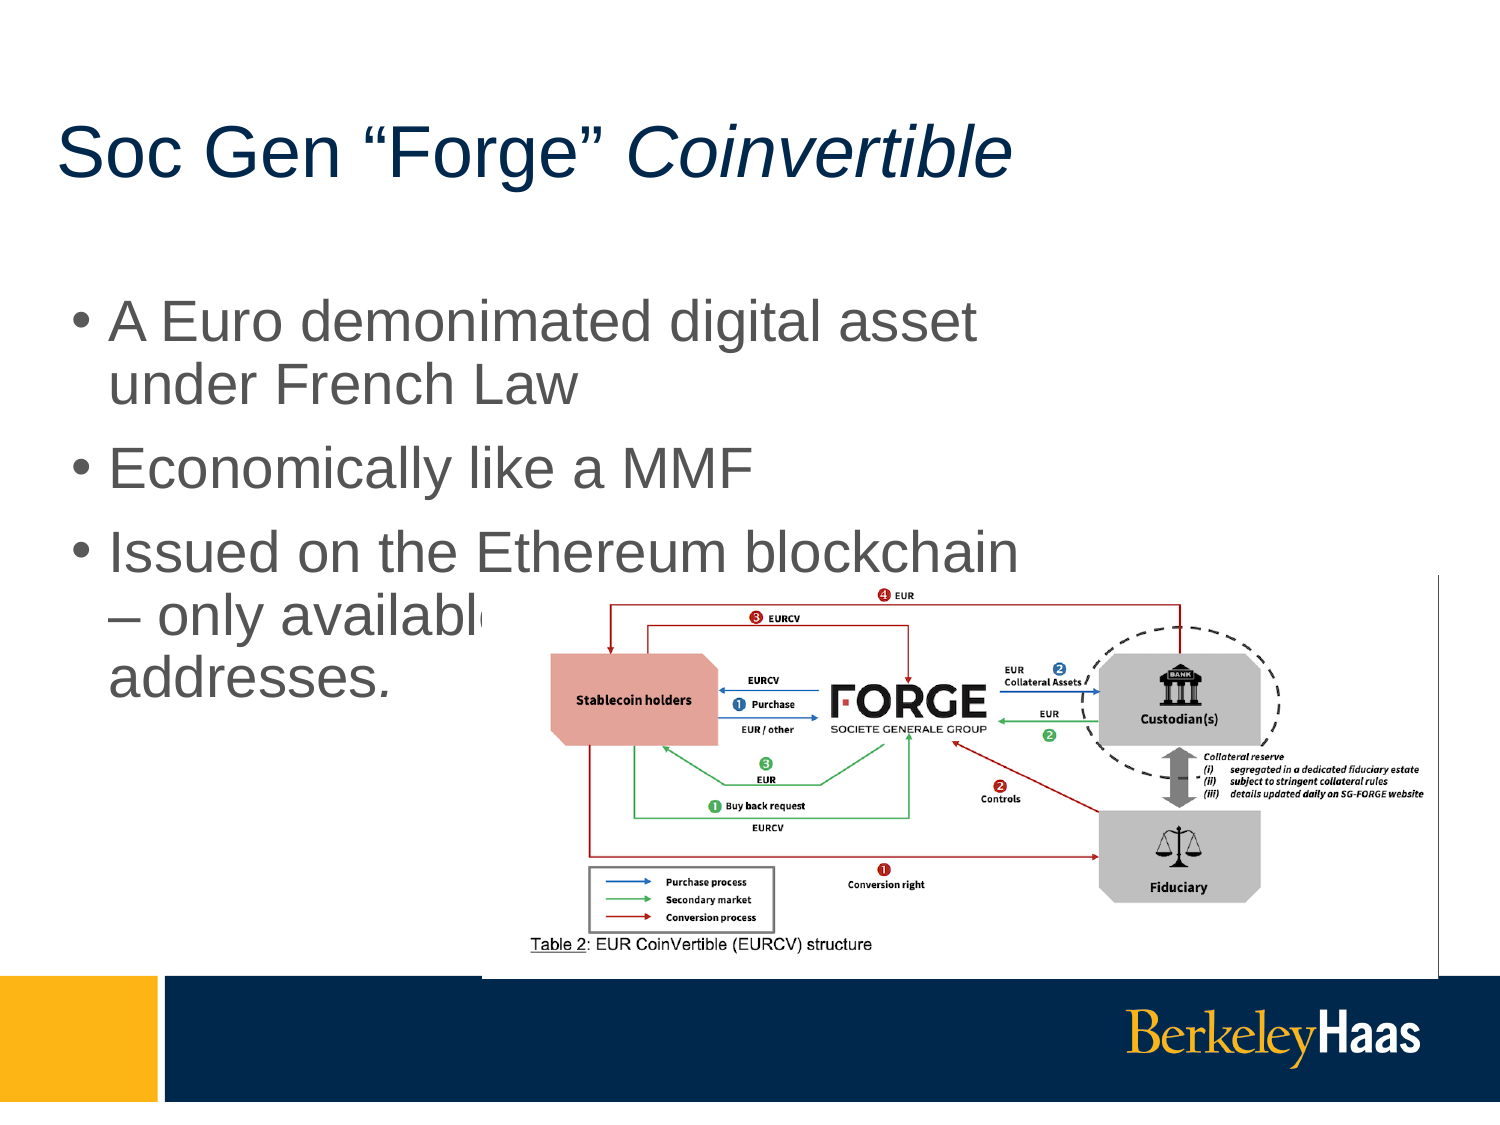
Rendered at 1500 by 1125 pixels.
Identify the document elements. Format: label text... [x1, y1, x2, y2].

picture [1123, 1006, 1425, 1073]
picture [482, 575, 1439, 979]
list A Euro demonimated digital asset under French Law Economically like a MMF Issued on the Ethereum blockchain – only available to whitelisted addresses. [56, 246, 1069, 962]
title Soc Gen “Forge” Coinvertible [56, 64, 1069, 238]
